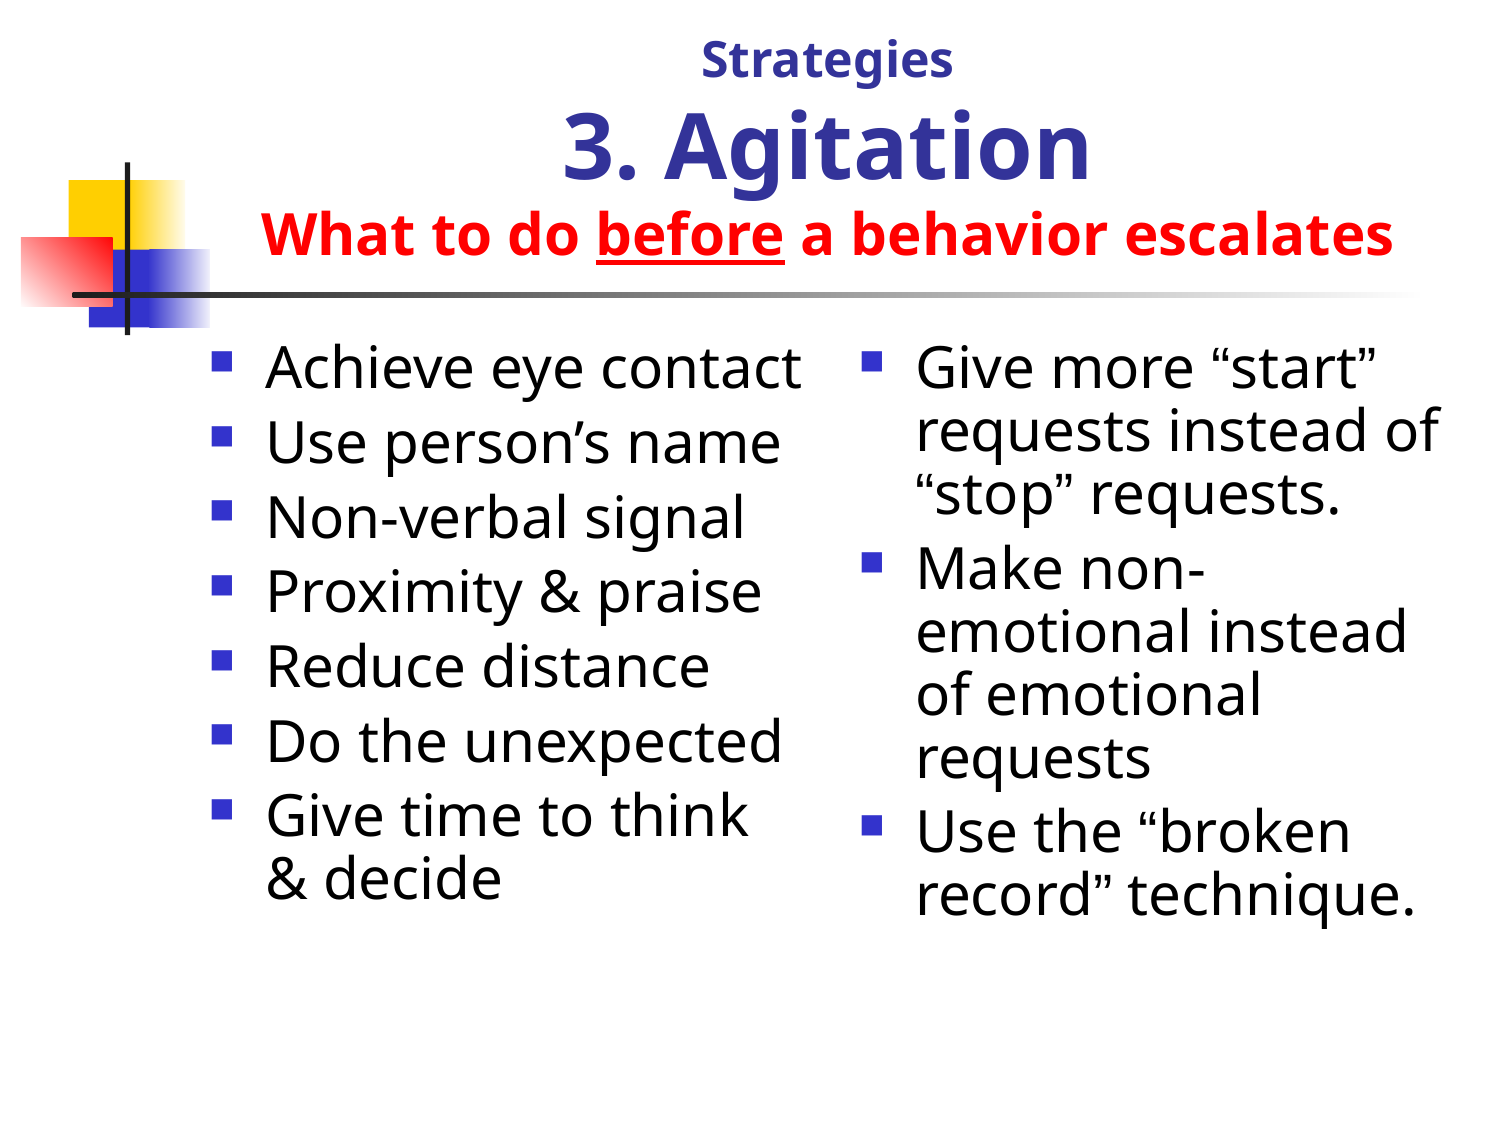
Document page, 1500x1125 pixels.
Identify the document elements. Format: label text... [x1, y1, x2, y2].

list Achieve eye contact Use person’s name Non-verbal signal Proximity & praise Reduce distance Do the unexpected Give time to think & decide [193, 331, 819, 1006]
list Give more “start” requests instead of “stop” requests. Make non-emotional instead of emotional requests Use the “broken record” technique. [844, 331, 1469, 1006]
title Strategies 3. Agitation What to do before a behavior escalates [188, 35, 1468, 275]
